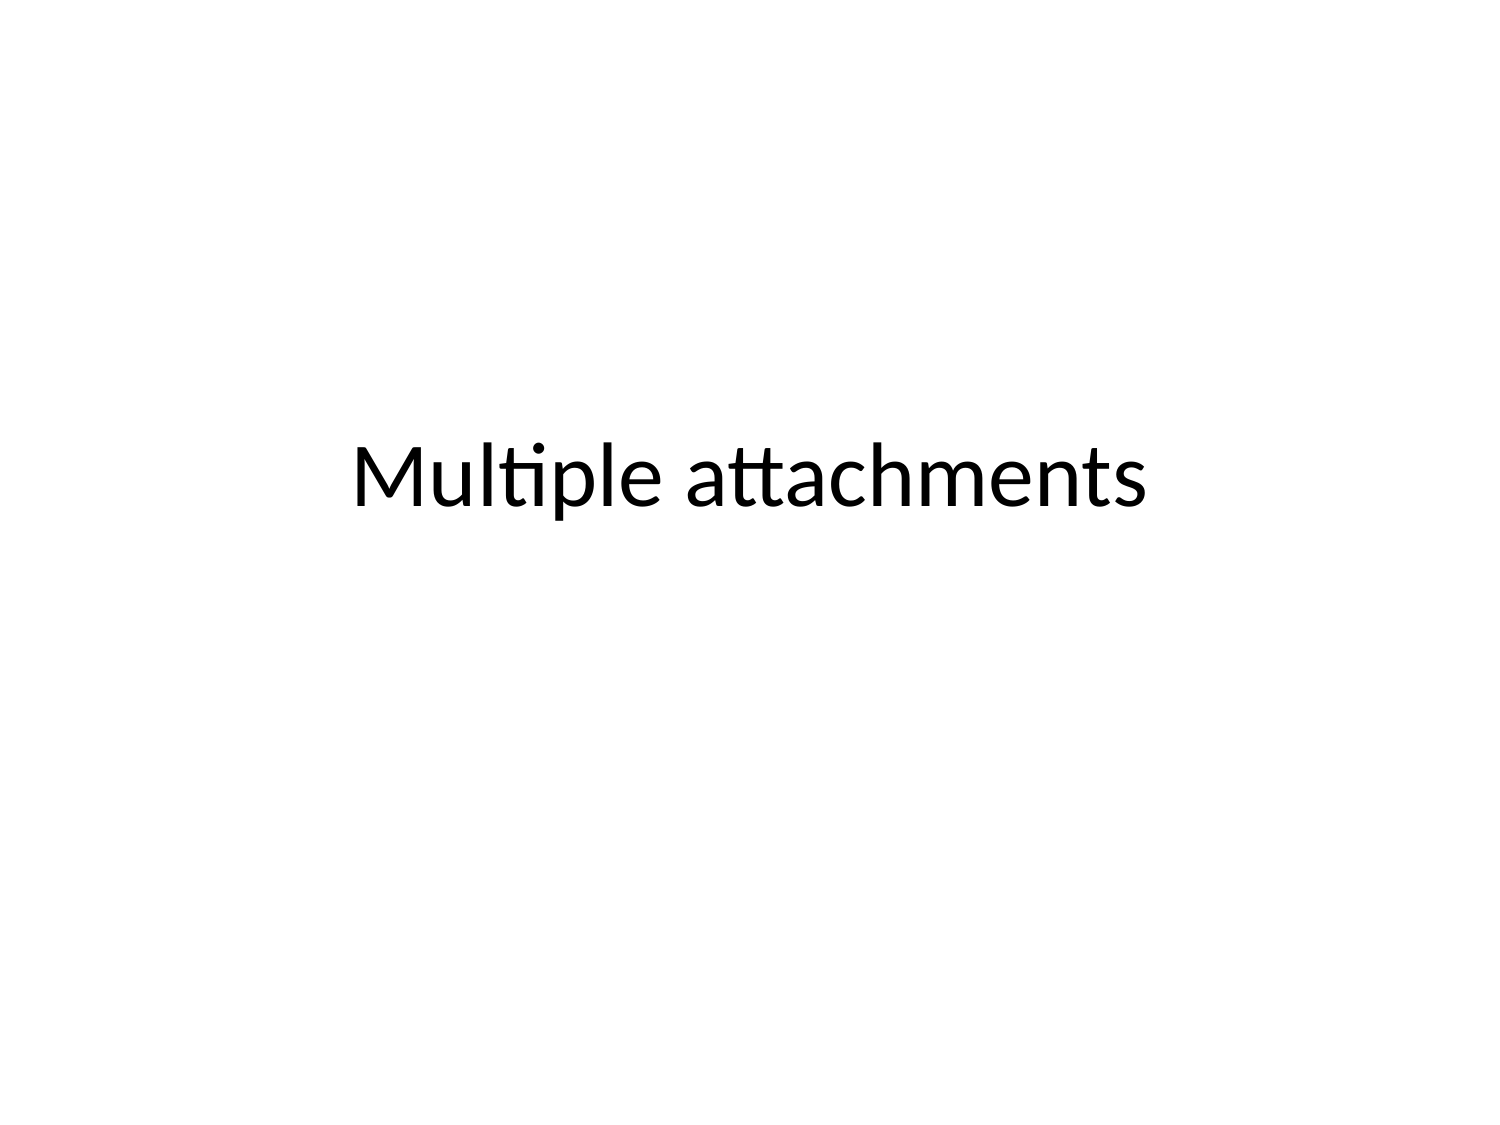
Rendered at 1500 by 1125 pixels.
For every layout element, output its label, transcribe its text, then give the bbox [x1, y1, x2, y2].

title Multiple attachments [112, 349, 1388, 591]
